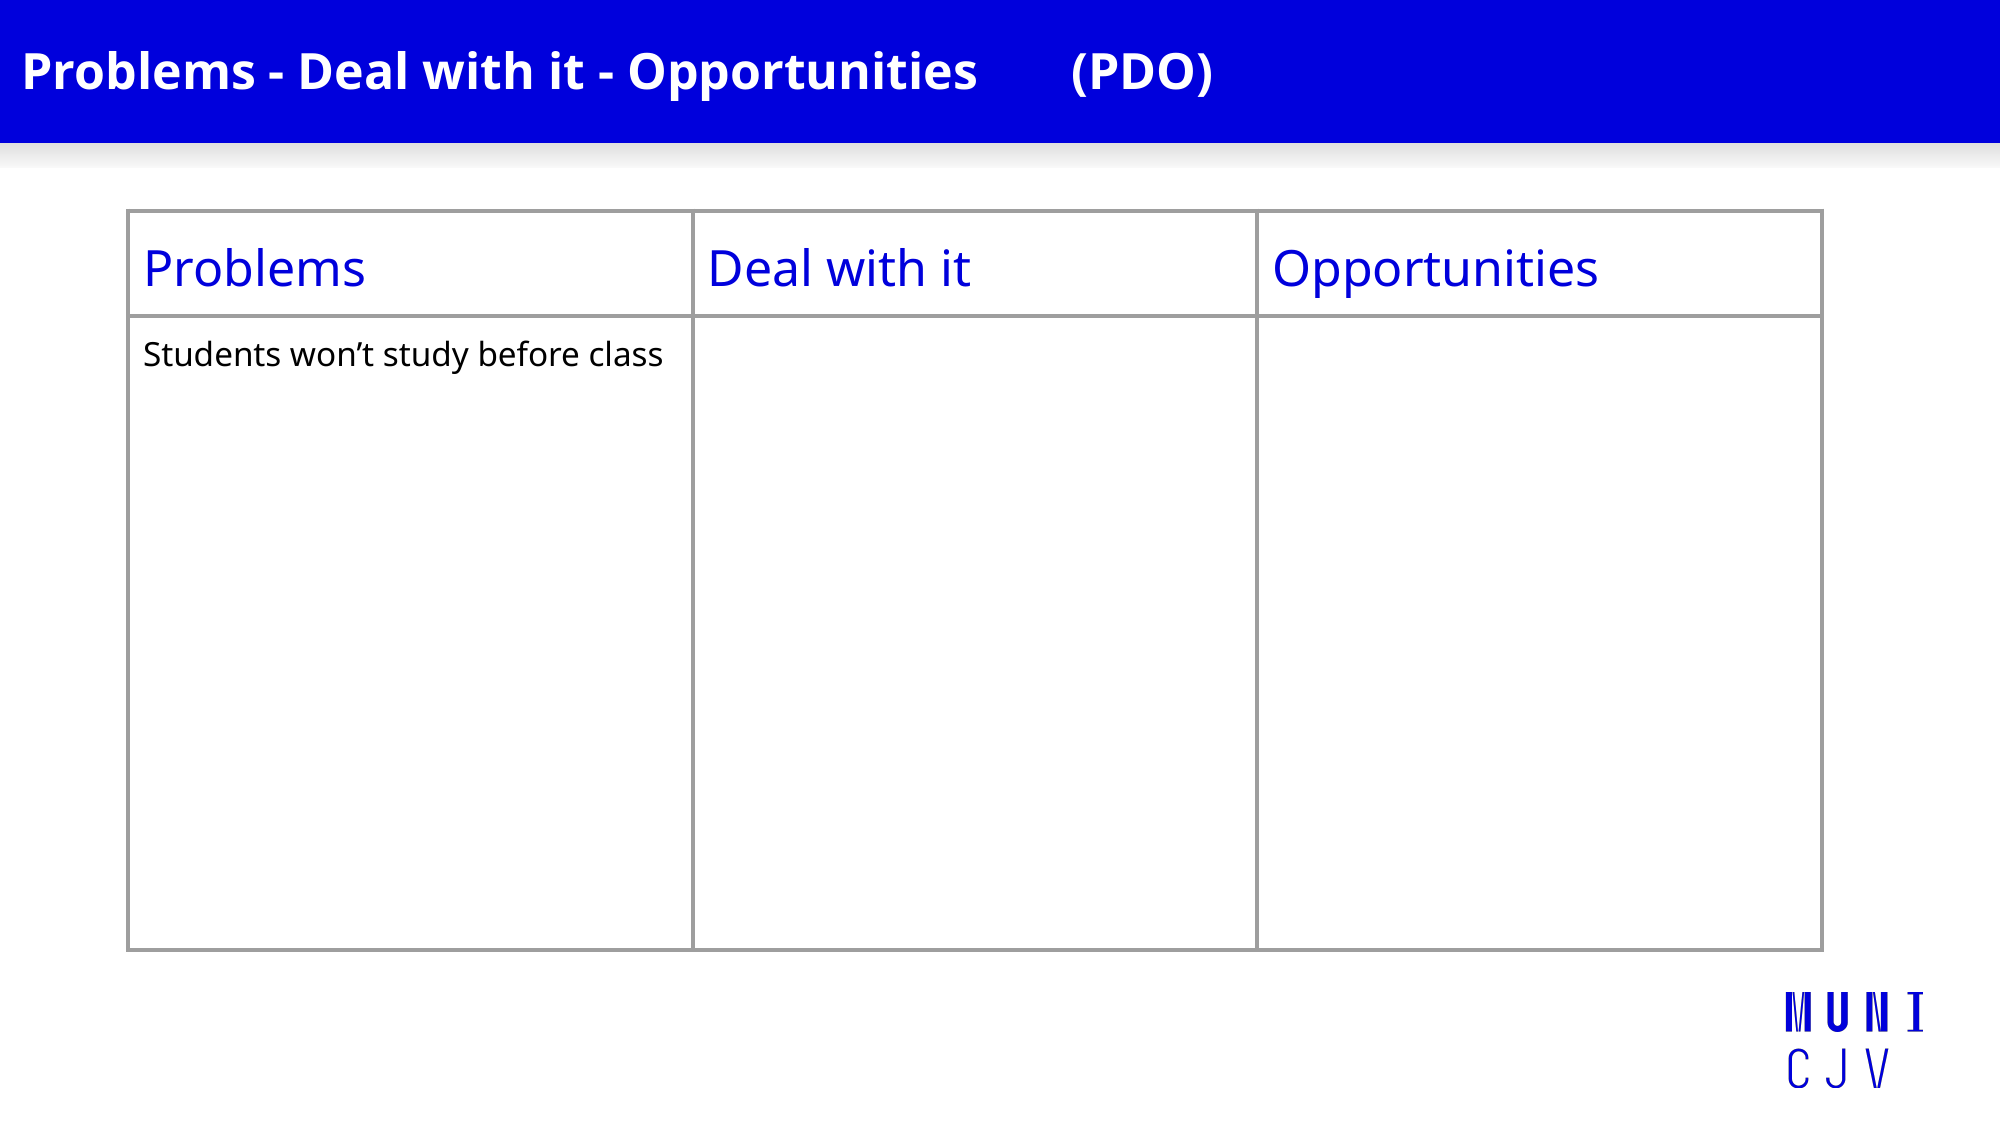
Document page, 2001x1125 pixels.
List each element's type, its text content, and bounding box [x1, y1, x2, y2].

table_cell [1259, 318, 1820, 948]
table_cell Students won’t study before class [130, 318, 691, 948]
table_header Problems [130, 213, 691, 314]
table_header Deal with it [695, 213, 1255, 314]
table_header Opportunities [1259, 213, 1820, 314]
title Problems - Deal with it - Opportunities (PDO) [21, 3, 1953, 136]
picture [1784, 992, 1923, 1088]
table_cell [695, 318, 1255, 948]
